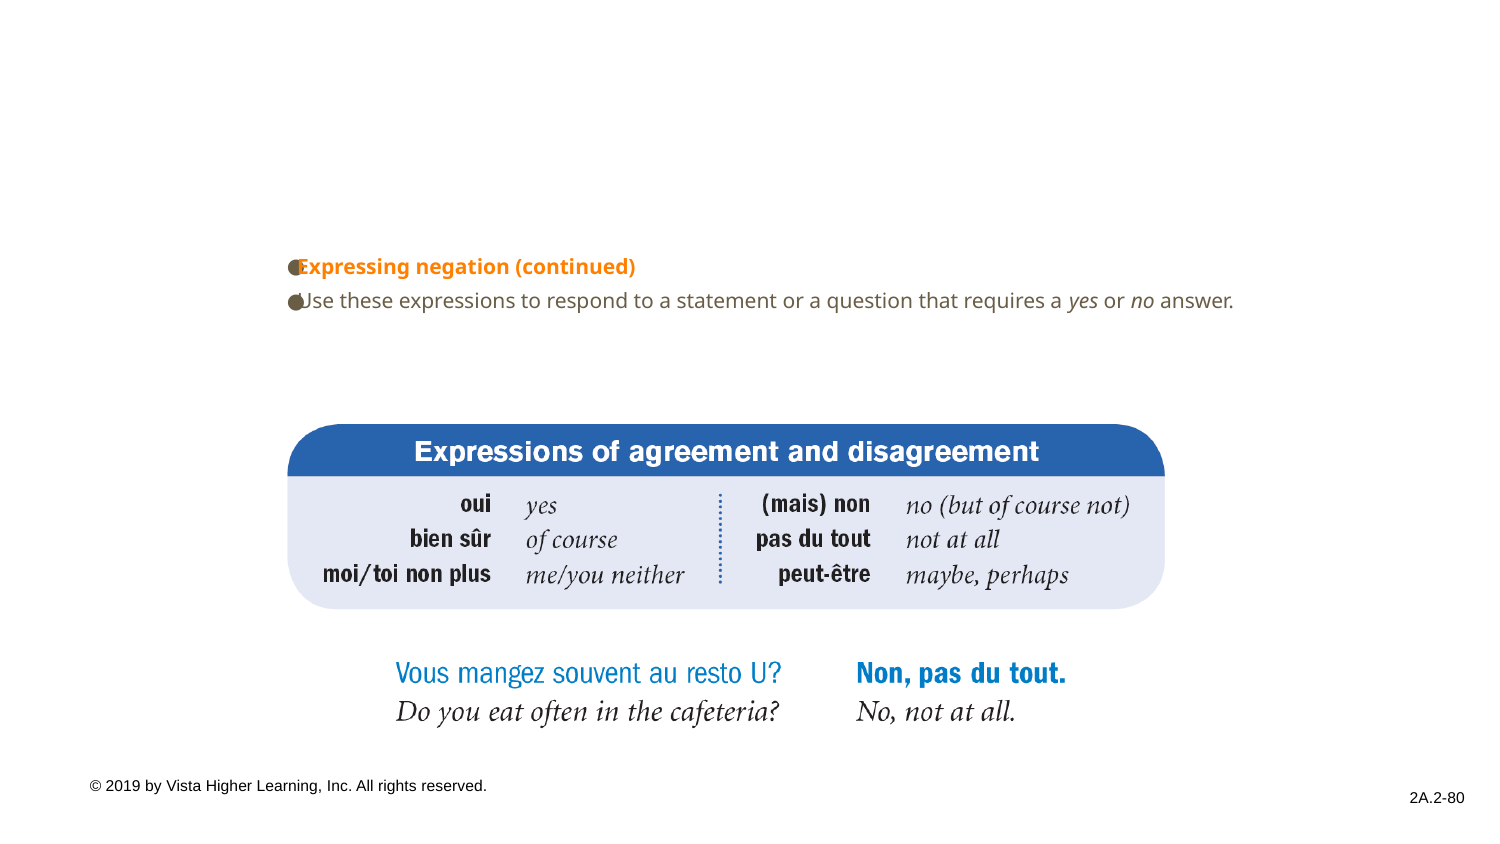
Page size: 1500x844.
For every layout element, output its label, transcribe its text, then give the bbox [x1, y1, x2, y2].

footer © 2019 by Vista Higher Learning, Inc. All rights reserved. [75, 768, 700, 825]
picture [280, 416, 1172, 617]
picture [374, 643, 1078, 751]
list Expressing negation (continued) Use these expressions to respond to a statement or a question that requires a yes or no answer. [271, 234, 1266, 347]
slide_number 2A.2-80 [1389, 764, 1480, 830]
